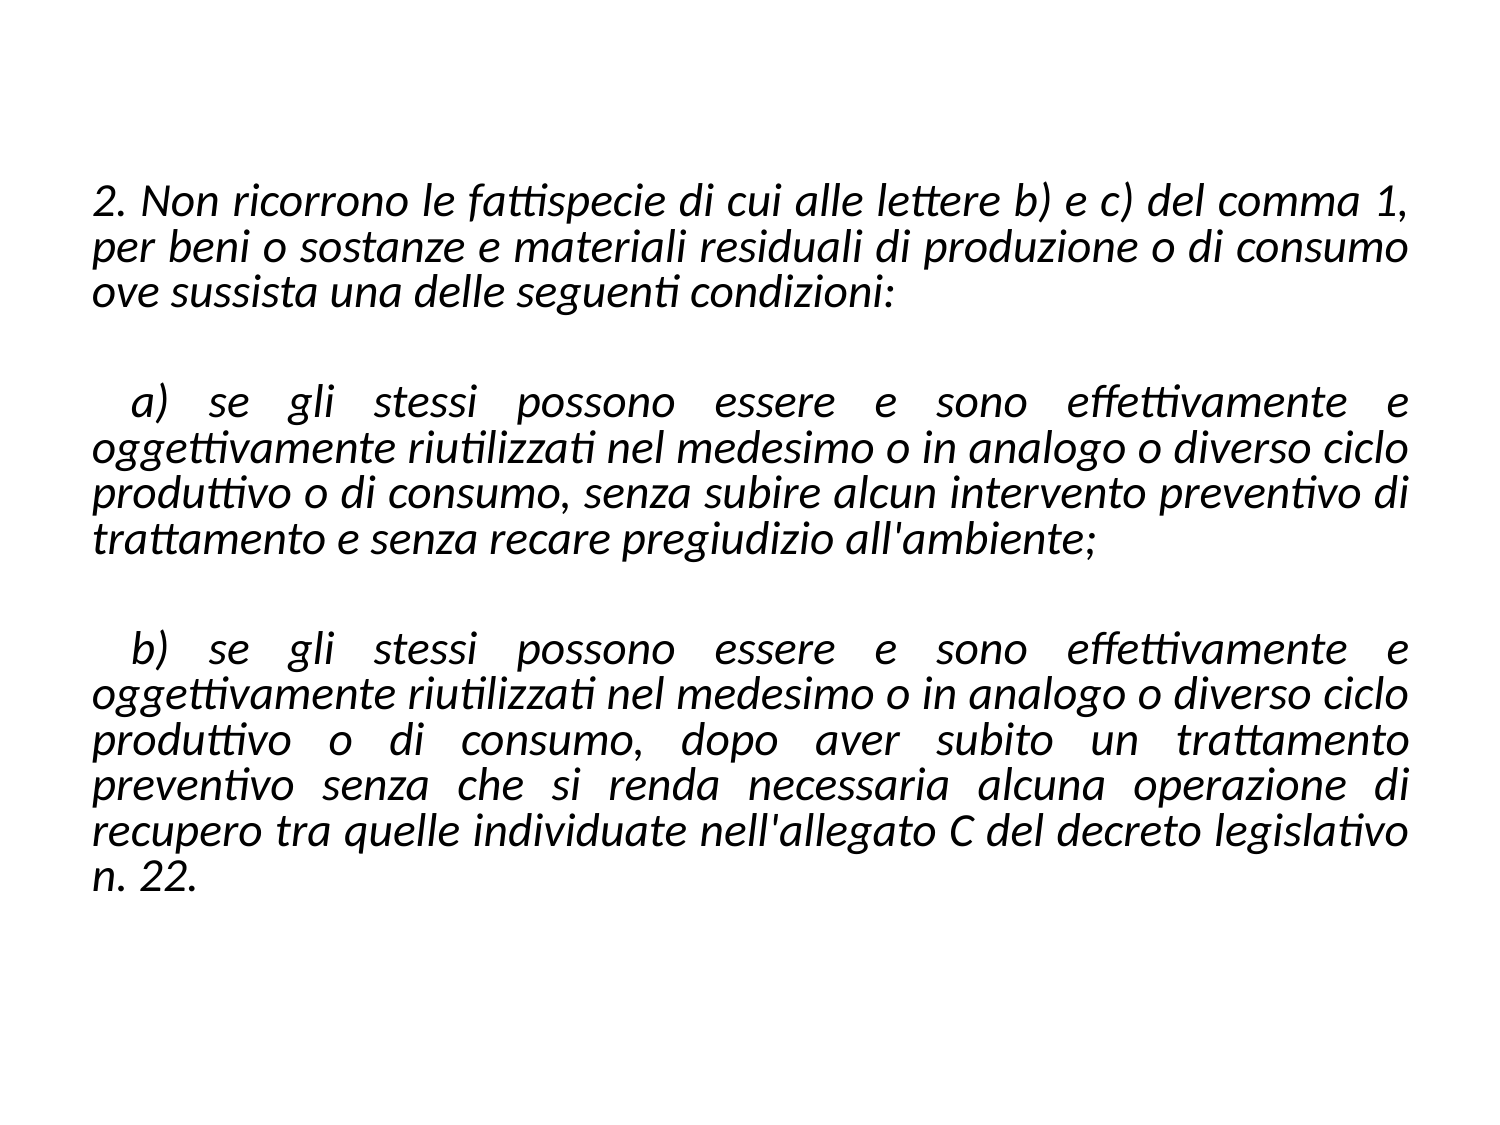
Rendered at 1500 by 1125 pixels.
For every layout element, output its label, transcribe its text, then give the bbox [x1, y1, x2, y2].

list 2. Non ricorrono le fattispecie di cui alle lettere b) e c) del comma 1, per beni o sostanze e materiali residuali di produzione o di consumo ove sussista una delle seguenti condizioni: a) se gli stessi possono essere e sono effettivamente e oggettivamente riutilizzati nel medesimo o in analogo o diverso ciclo produttivo o di consumo, senza subire alcun intervento preventivo di trattamento e senza recare pregiudizio all'ambiente; b) se gli stessi possono essere e sono effettivamente e oggettivamente riutilizzati nel medesimo o in analogo o diverso ciclo produttivo o di consumo, dopo aver subito un trattamento preventivo senza che si renda necessaria alcuna operazione di recupero tra quelle individuate nell'allegato C del decreto legislativo n. 22. [76, 172, 1428, 916]
